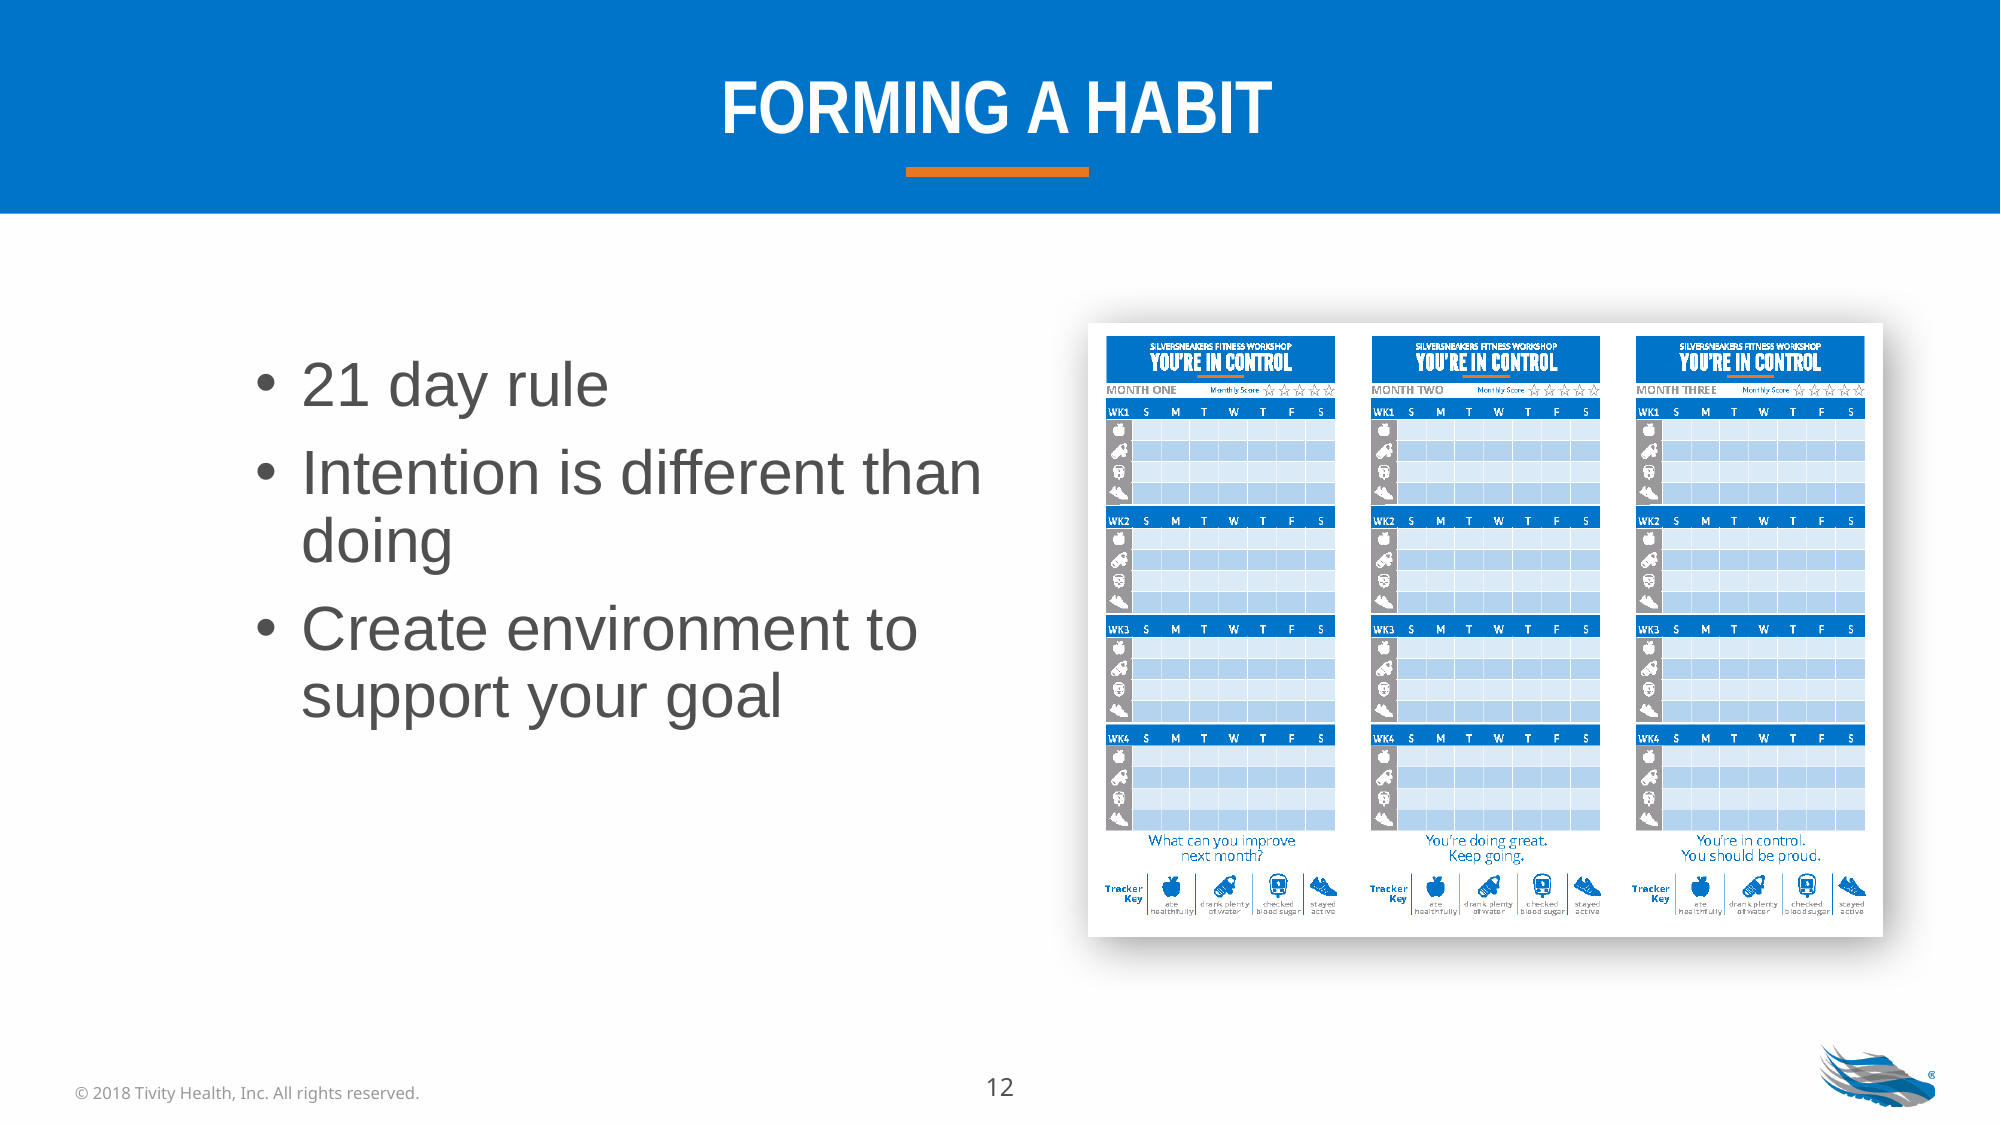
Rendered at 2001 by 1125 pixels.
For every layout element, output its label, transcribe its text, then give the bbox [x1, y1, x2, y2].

title FORMING A HABIT [60, 33, 1935, 186]
picture [1088, 323, 1883, 938]
text_box 21 day rule Intention is different than doing Create environment to support your goal [240, 345, 1067, 782]
